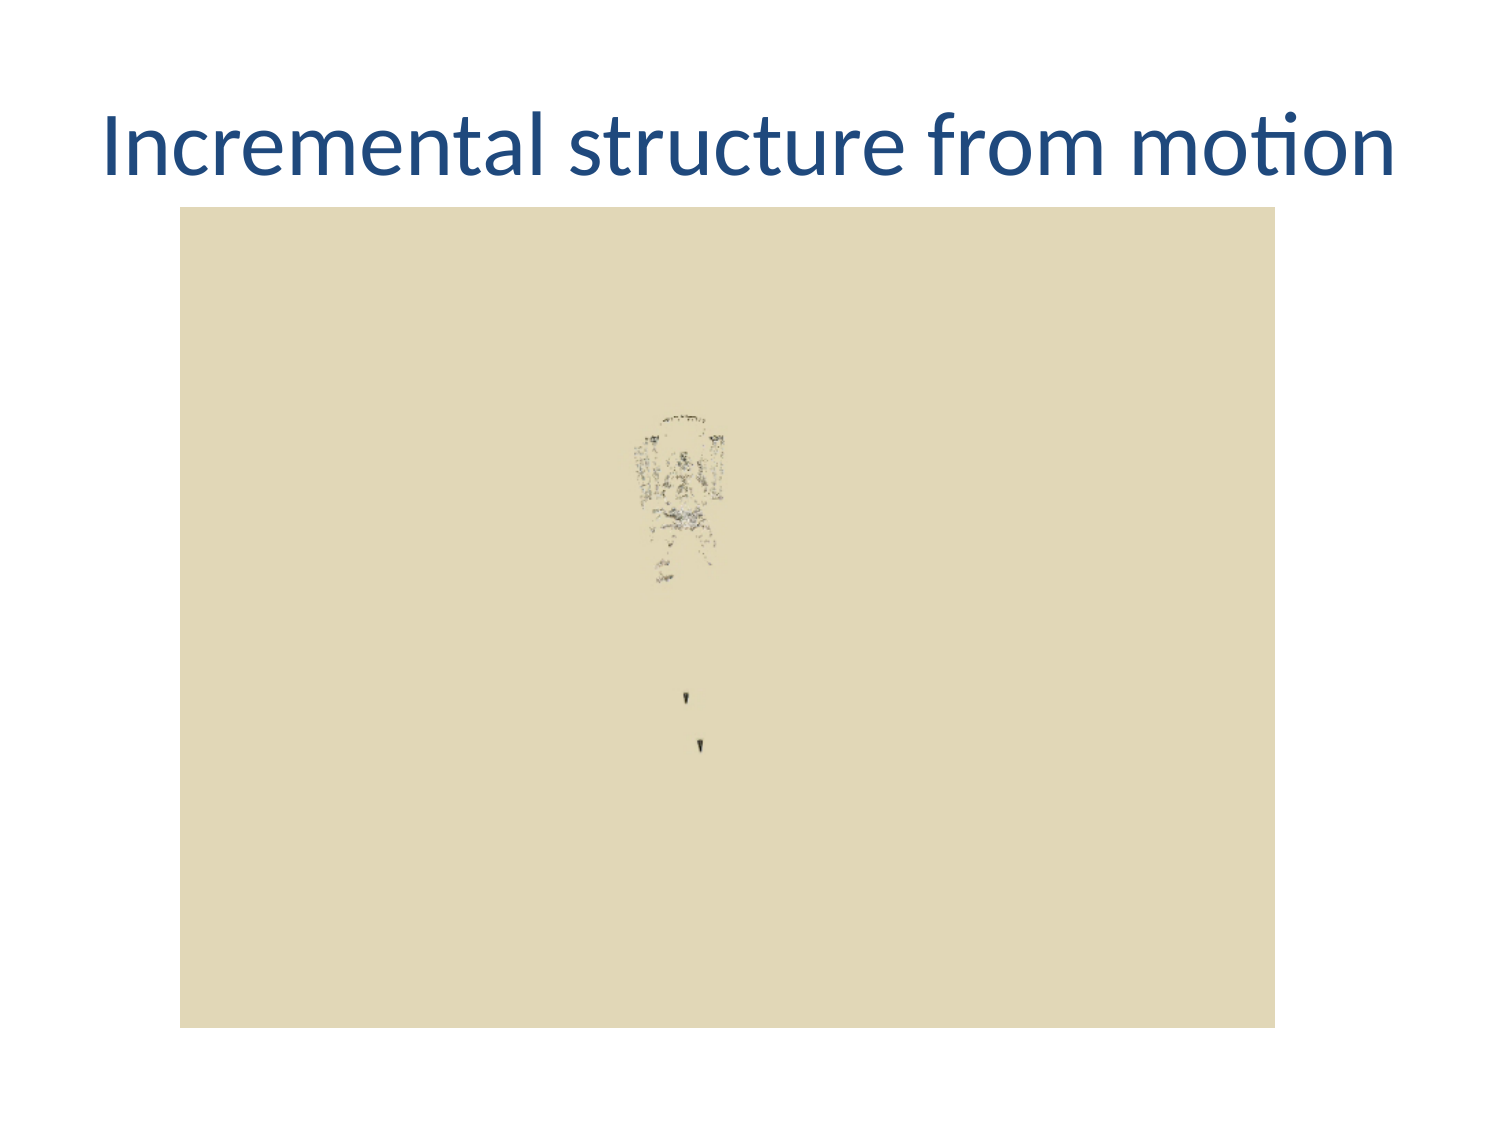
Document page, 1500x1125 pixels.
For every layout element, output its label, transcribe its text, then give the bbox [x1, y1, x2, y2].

title Incremental structure from motion [74, 44, 1426, 233]
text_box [179, 206, 1277, 1029]
